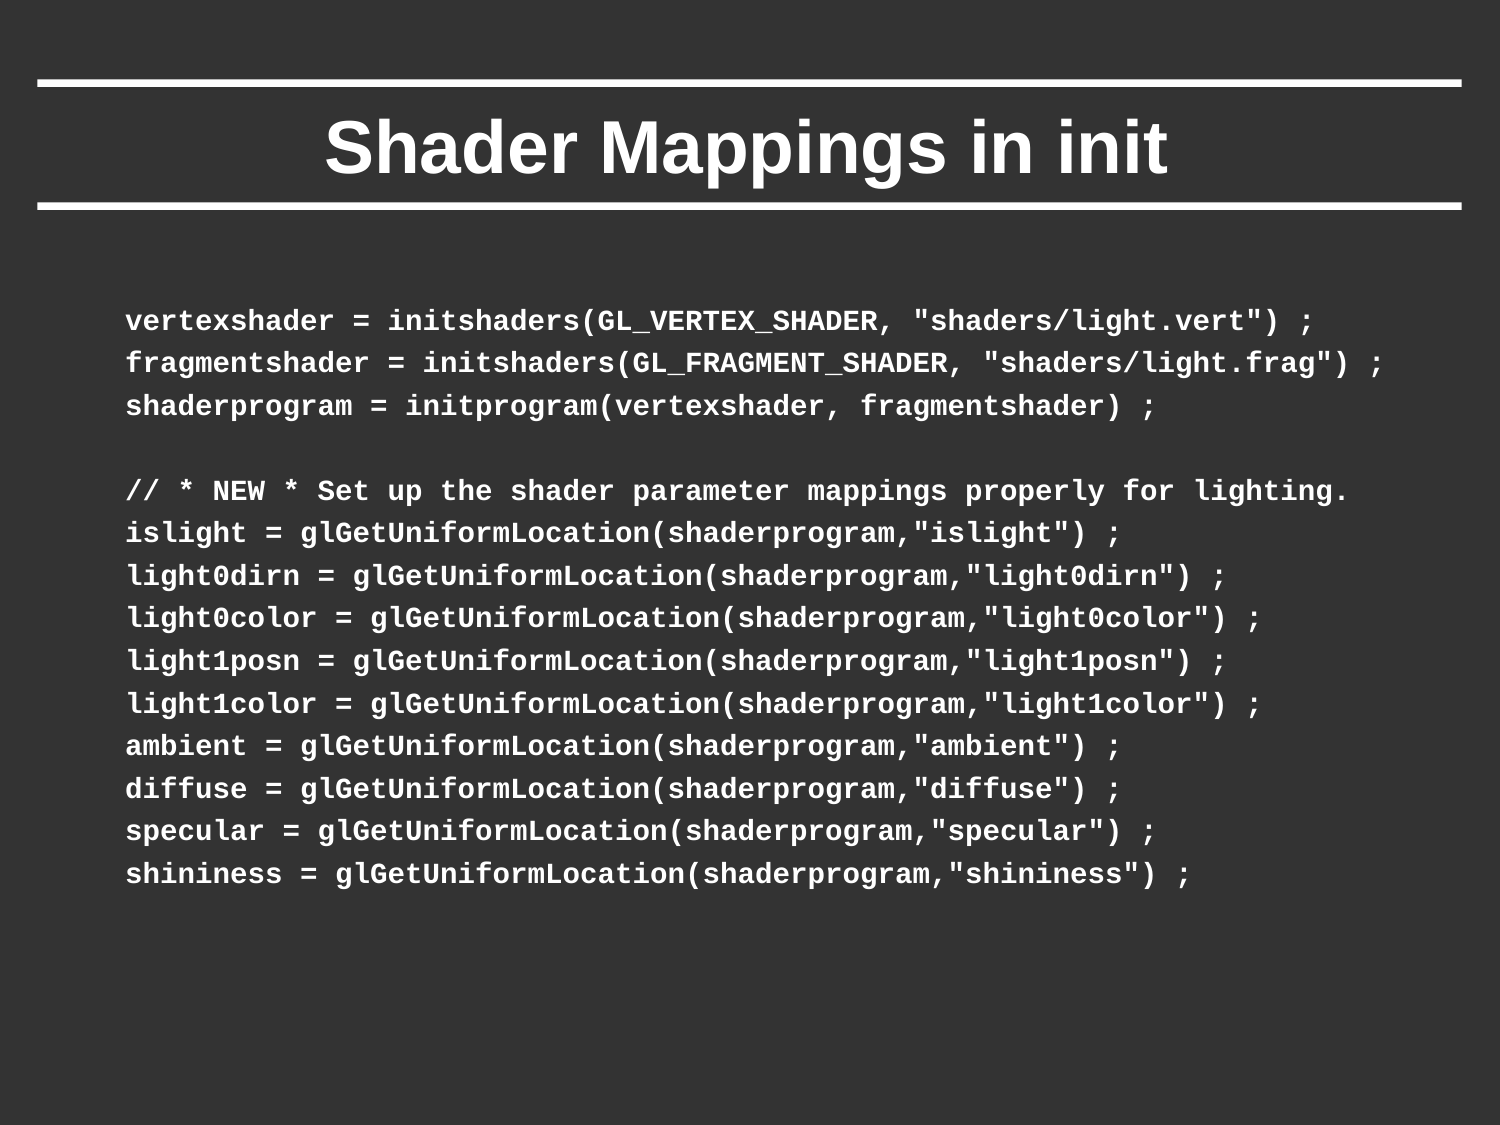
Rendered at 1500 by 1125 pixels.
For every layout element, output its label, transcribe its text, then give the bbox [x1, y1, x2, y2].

title Shader Mappings in init [111, 87, 1383, 200]
list vertexshader = initshaders(GL_VERTEX_SHADER, "shaders/light.vert") ; fragmentshader = initshaders(GL_FRAGMENT_SHADER, "shaders/light.frag") ; shaderprogram = initprogram(vertexshader, fragmentshader) ; // * NEW * Set up the shader parameter mappings properly for lighting. islight = glGetUniformLocation(shaderprogram,"islight") ; light0dirn = glGetUniformLocation(shaderprogram,"light0dirn") ; light0color = glGetUniformLocation(shaderprogram,"light0color") ; light1posn = glGetUniformLocation(shaderprogram,"light1posn") ; light1color = glGetUniformLocation(shaderprogram,"light1color") ; ambient = glGetUniformLocation(shaderprogram,"ambient") ; diffuse = glGetUniformLocation(shaderprogram,"diffuse") ; specular = glGetUniformLocation(shaderprogram,"specular") ; shininess = glGetUniformLocation(shaderprogram,"shininess") ; [75, 300, 1425, 1125]
